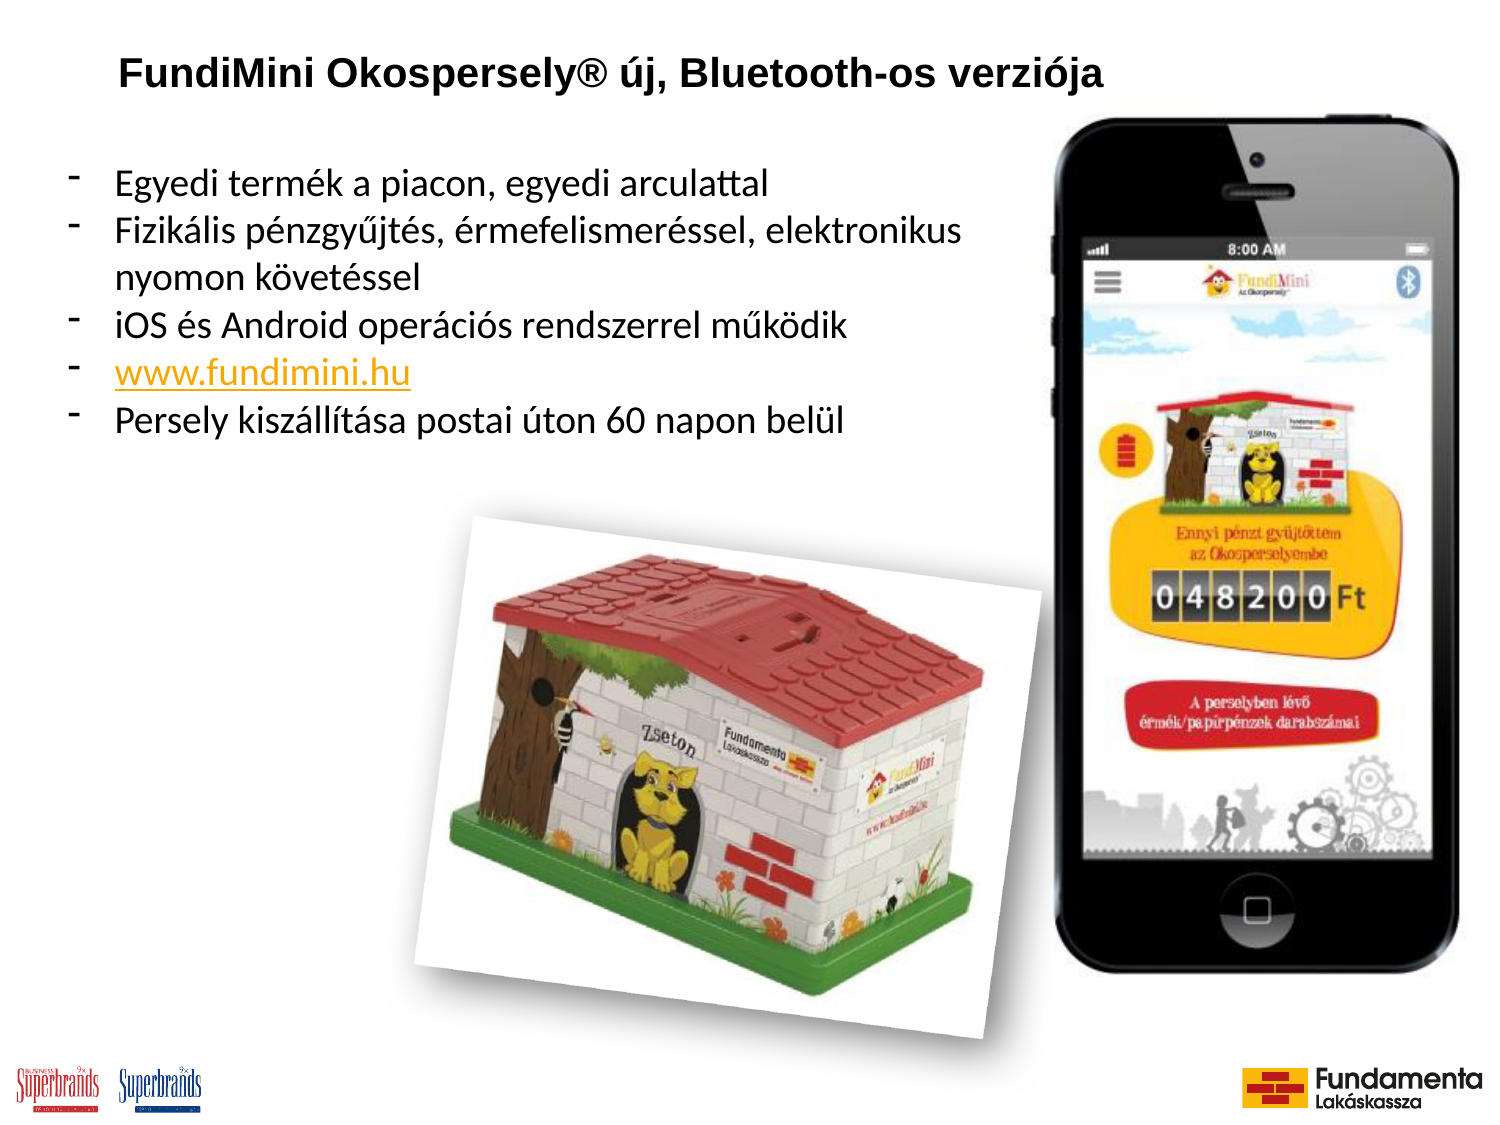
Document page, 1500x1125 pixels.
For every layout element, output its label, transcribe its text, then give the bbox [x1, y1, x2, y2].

picture [415, 101, 1483, 1038]
text_box Egyedi termék a piacon, egyedi arculattal Fizikális pénzgyűjtés, érmefelismeréssel, elektronikus nyomon követéssel iOS és Android operációs rendszerrel működik www.fundimini.hu Persely kiszállítása postai úton 60 napon belül [53, 148, 1029, 449]
title FundiMini Okospersely® új, Bluetooth-os verziója [103, 21, 1397, 127]
